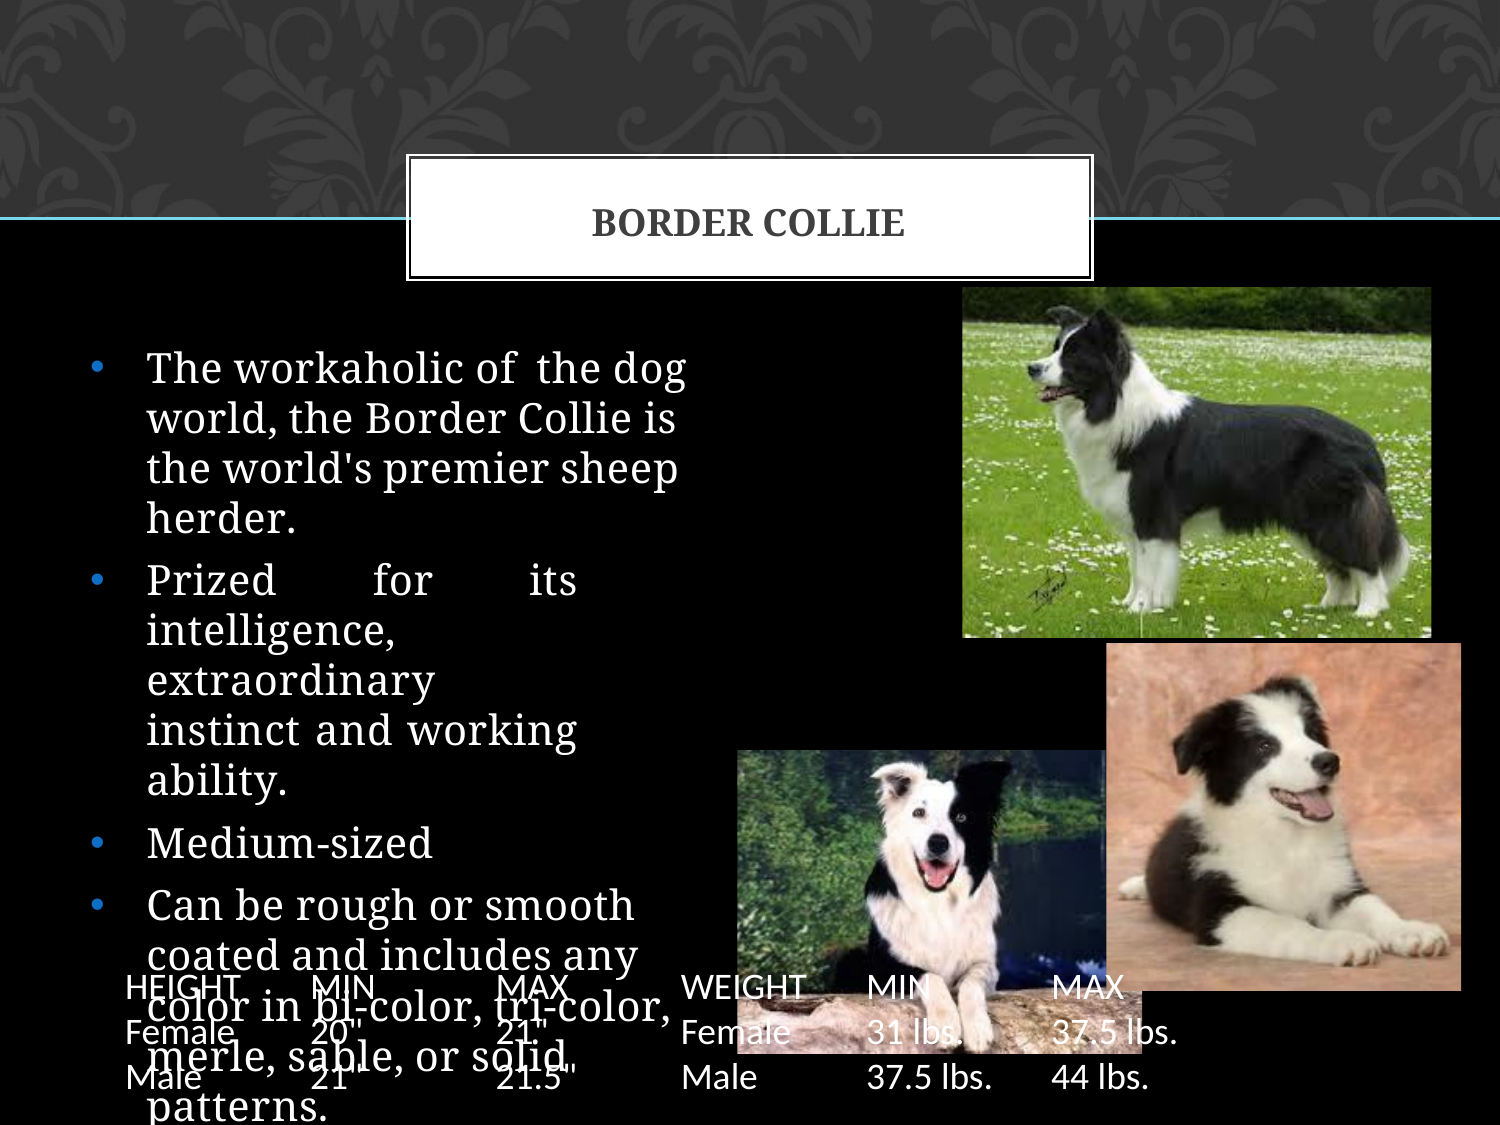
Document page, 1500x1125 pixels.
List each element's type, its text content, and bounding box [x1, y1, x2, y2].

table_header WEIGHT [681, 968, 866, 1013]
text_box [1106, 643, 1462, 991]
table_header MIN [866, 968, 1051, 1013]
text_box [737, 750, 1106, 968]
table_cell 20" [310, 1013, 496, 1058]
table_header MAX [496, 968, 681, 1013]
table_cell 21" [496, 1013, 681, 1058]
picture [0, 0, 1500, 217]
table_cell 21" [310, 1058, 496, 1103]
table_header MIN [310, 968, 496, 1013]
table_cell Female [681, 1013, 866, 1058]
table_cell 44 lbs. [1051, 1058, 1237, 1103]
text_box [962, 287, 1432, 638]
table_cell 37.5 lbs. [866, 1058, 1051, 1103]
table_cell Male [681, 1058, 866, 1103]
table_header MAX [1051, 968, 1237, 1013]
text_box [412, 163, 1088, 272]
table_cell 21.5" [496, 1058, 681, 1103]
text_box The workaholic of the dog world, the Border Collie is the world's premier sheep herder. Prized for its intelligence, extraordinary instinct and working ability. Medium-sized Can be rough or smooth coated and includes any color in bi-color, tri-color, merle, sable, or solid patterns. [87, 341, 720, 1125]
title BORDER COLLIE [500, 198, 999, 387]
table_cell Female [125, 1013, 310, 1058]
table_cell Male [125, 1058, 310, 1103]
table_header HEIGHT [125, 968, 310, 1013]
table_cell 31 lbs. [866, 1013, 1051, 1058]
table_cell 37.5 lbs. [1051, 1013, 1237, 1058]
